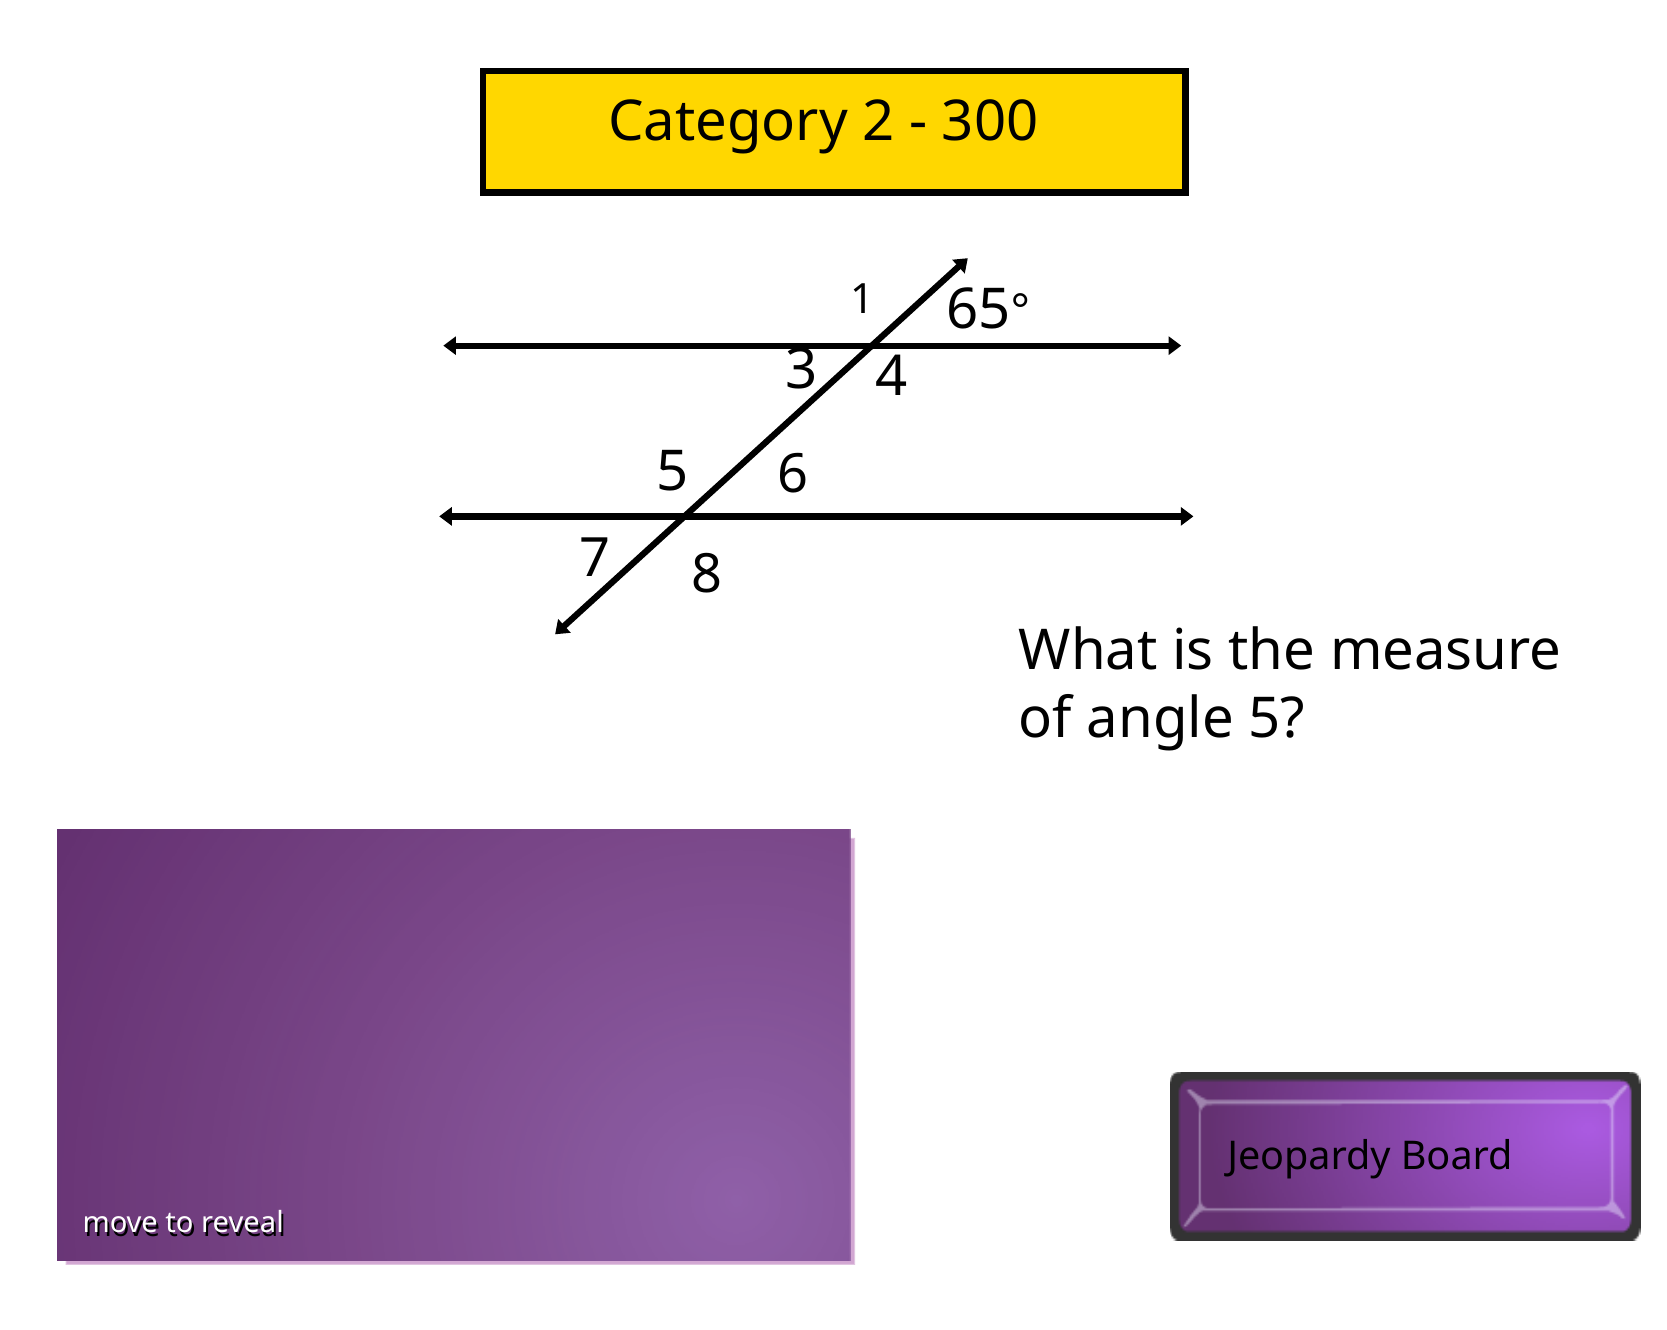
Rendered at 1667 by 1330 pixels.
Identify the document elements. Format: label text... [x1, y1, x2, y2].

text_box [555, 258, 968, 635]
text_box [483, 70, 1186, 193]
text_box 65° [968, 264, 1181, 345]
text_box What is the measure of angle 5? [1004, 606, 1592, 756]
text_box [1170, 1072, 1641, 1241]
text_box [57, 829, 856, 1265]
